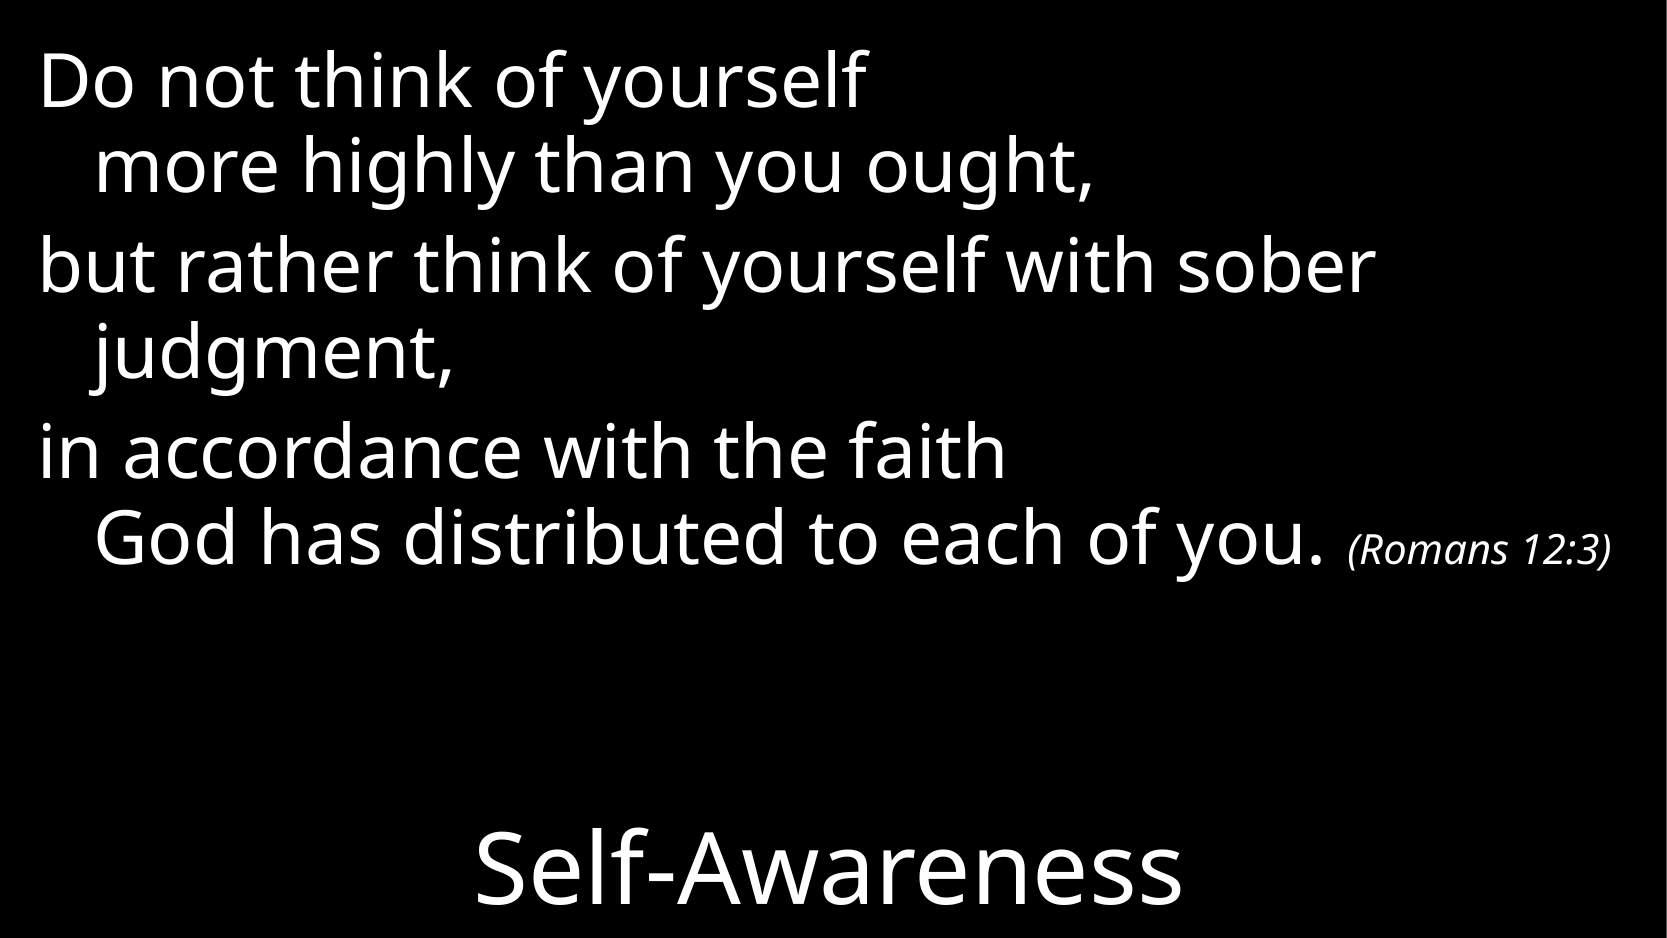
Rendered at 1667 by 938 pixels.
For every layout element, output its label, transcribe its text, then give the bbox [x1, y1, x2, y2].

list Do not think of yourself more highly than you ought, but rather think of yourself with sober judgment, in accordance with the faith God has distributed to each of you. (Romans 12:3) [21, 30, 1634, 808]
title Self-Awareness [10, 807, 1650, 923]
